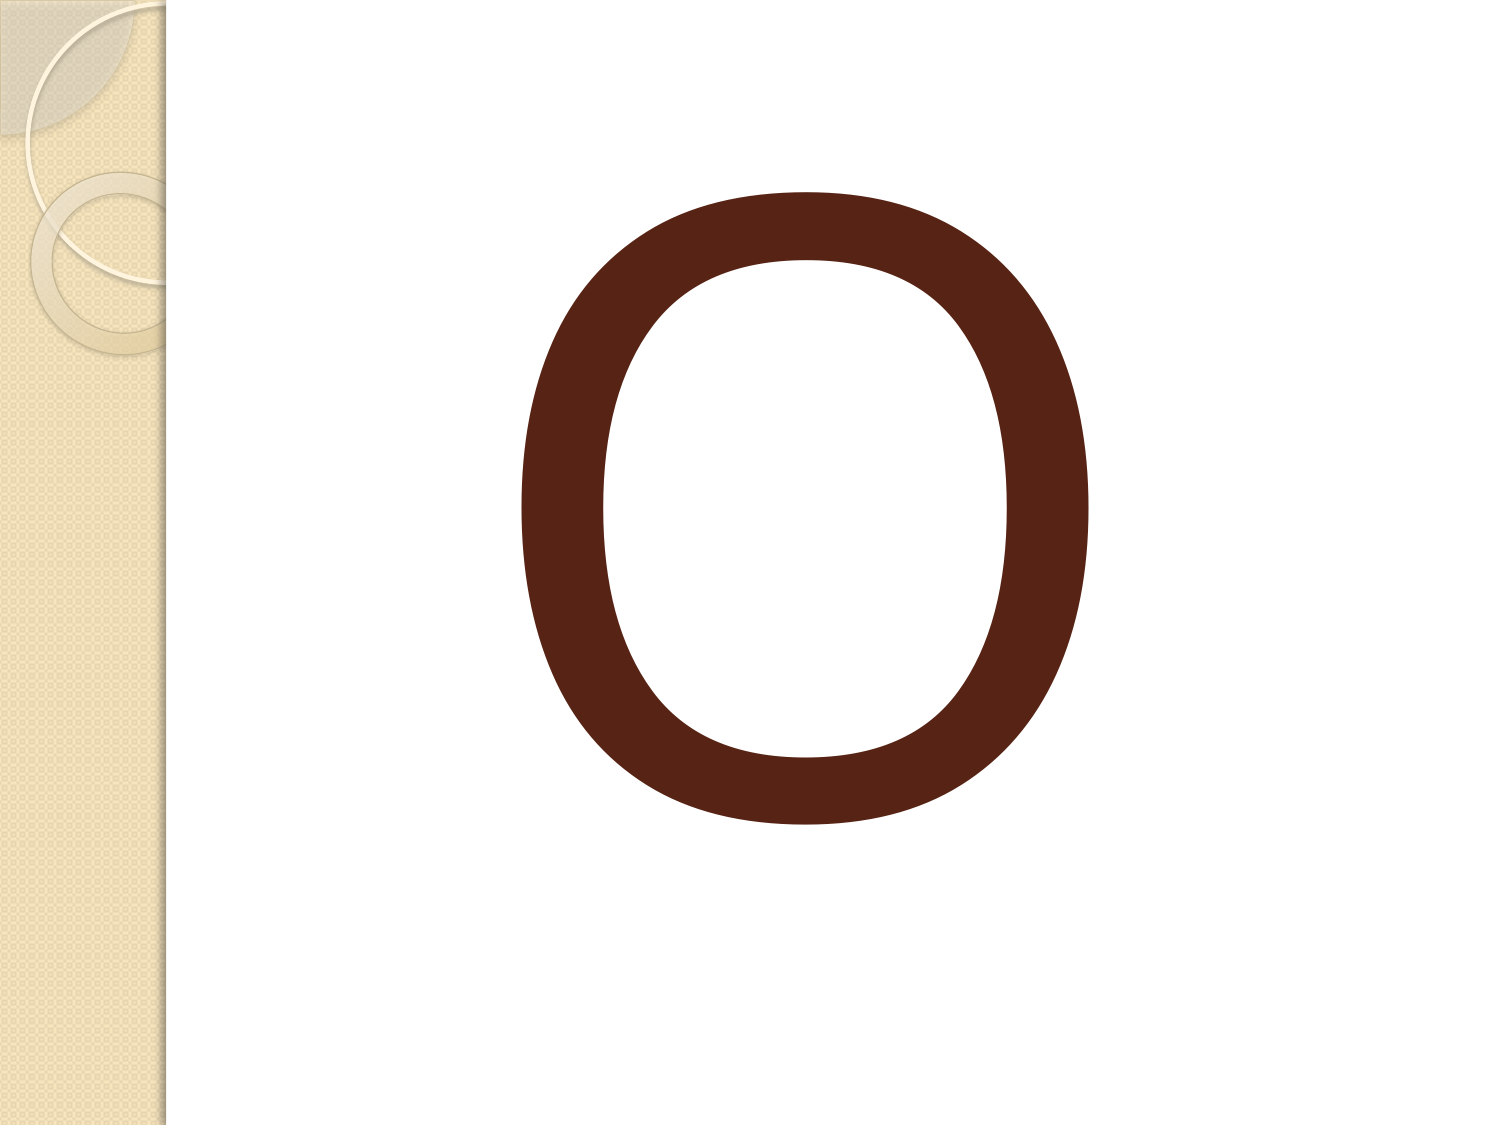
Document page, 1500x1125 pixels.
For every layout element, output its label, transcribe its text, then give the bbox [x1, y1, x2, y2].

title О [454, 149, 1100, 797]
